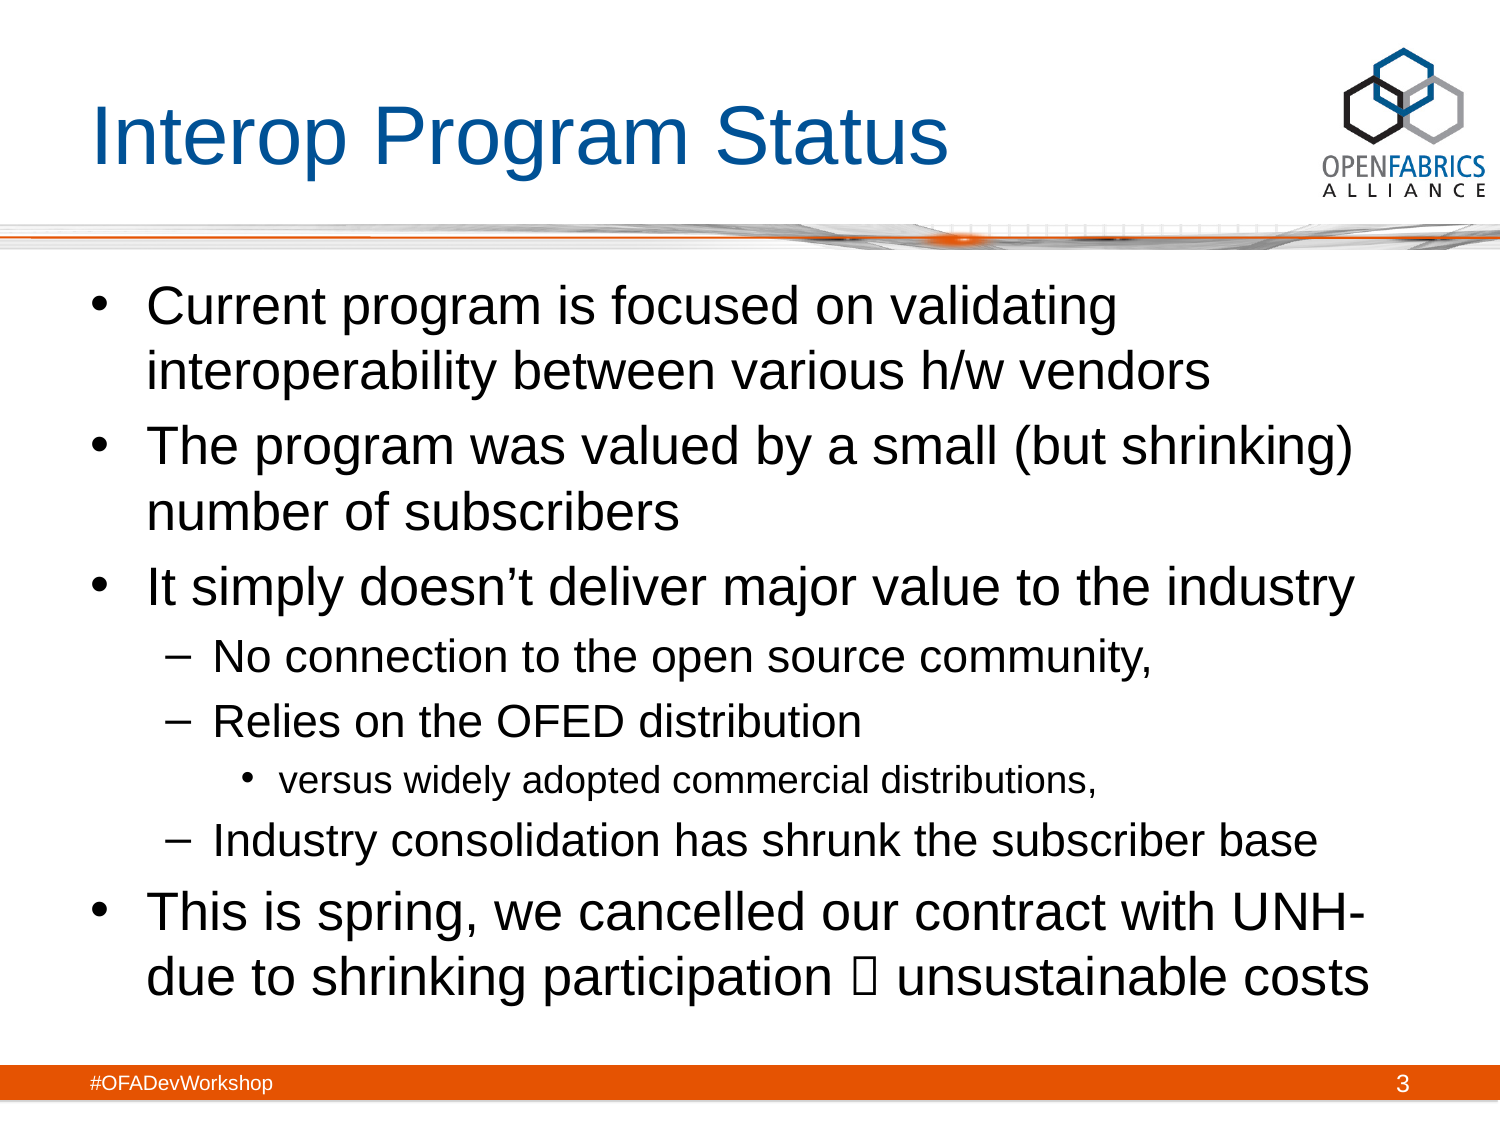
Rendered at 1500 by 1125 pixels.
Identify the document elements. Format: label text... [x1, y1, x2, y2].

footer #OFADevWorkshop [75, 1052, 550, 1113]
picture [0, 224, 1500, 236]
picture [1312, 37, 1494, 219]
slide_number 3 [1074, 1052, 1425, 1113]
picture [0, 239, 1500, 250]
title Interop Program Status [75, 37, 1300, 225]
list Current program is focused on validating interoperability between various h/w vendors The program was valued by a small (but shrinking) number of subscribers It simply doesn’t deliver major value to the industry No connection to the open source community, Relies on the OFED distribution versus widely adopted commercial distributions, Industry consolidation has shrunk the subscriber base This is spring, we cancelled our contract with UNH-due to shrinking participation  unsustainable costs [75, 262, 1425, 1025]
